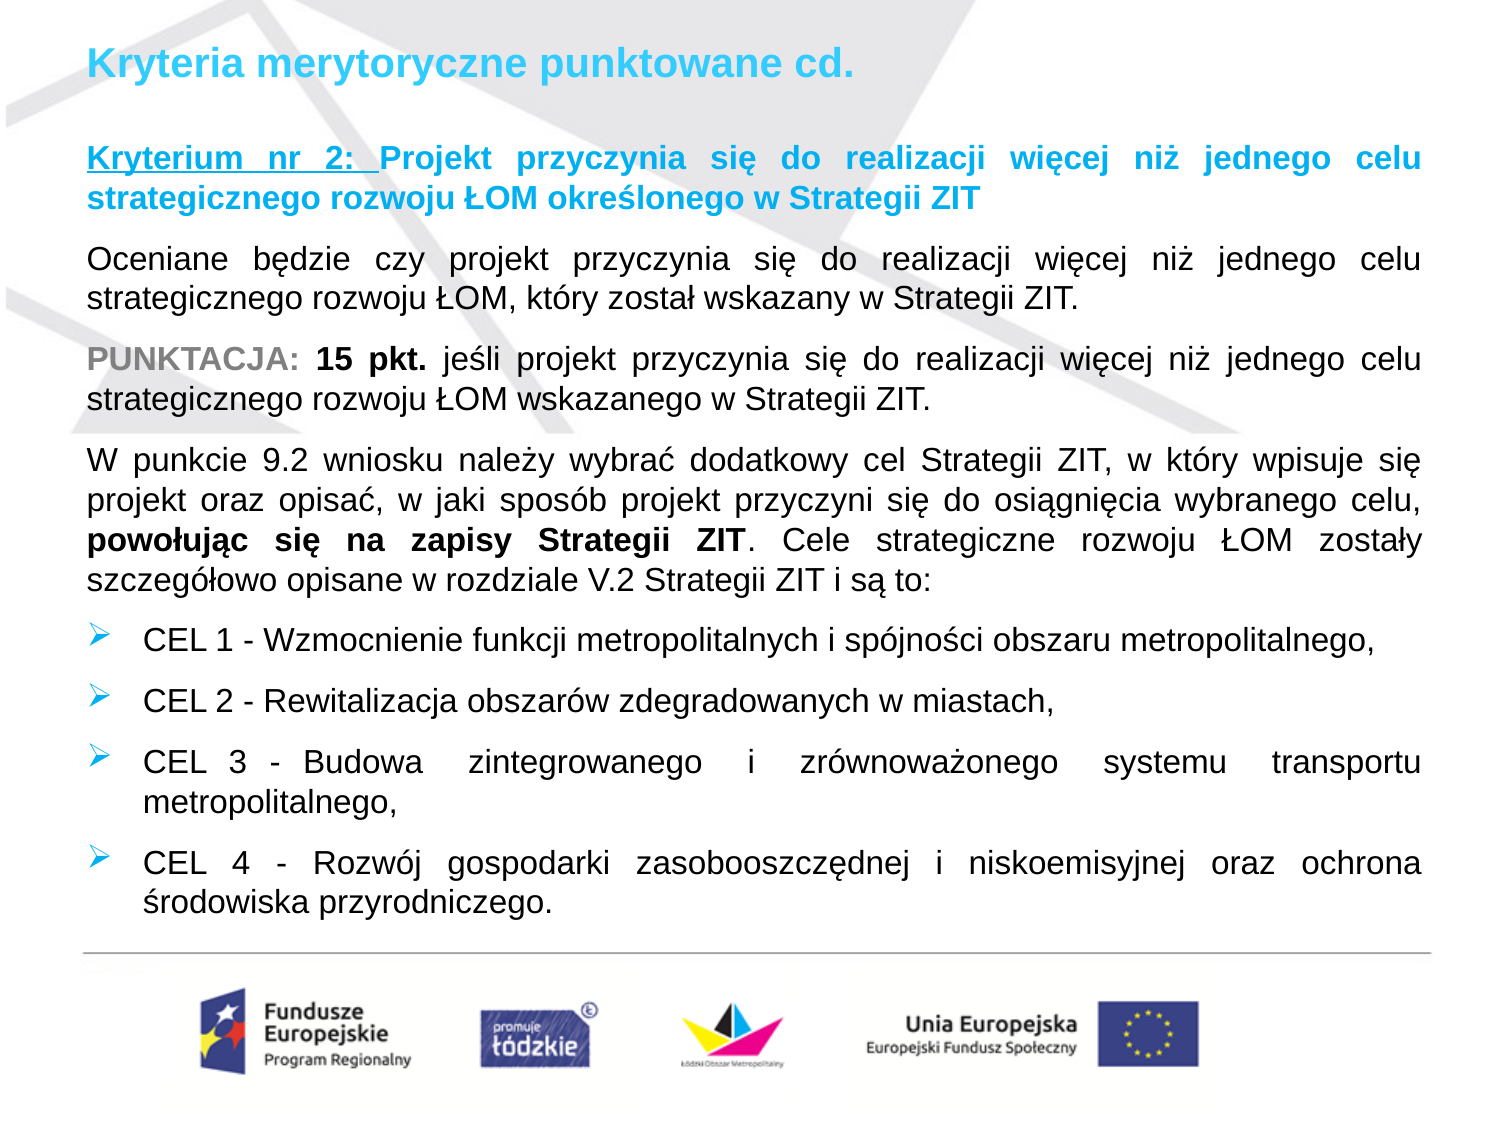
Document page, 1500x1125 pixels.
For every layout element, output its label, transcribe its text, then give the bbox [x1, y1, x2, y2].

picture [0, 0, 1500, 1125]
list Kryterium nr 2: Projekt przyczynia się do realizacji więcej niż jednego celu strategicznego rozwoju ŁOM określonego w Strategii ZIT Oceniane będzie czy projekt przyczynia się do realizacji więcej niż jednego celu strategicznego rozwoju ŁOM, który został wskazany w Strategii ZIT. PUNKTACJA: 15 pkt. jeśli projekt przyczynia się do realizacji więcej niż jednego celu strategicznego rozwoju ŁOM wskazanego w Strategii ZIT. W punkcie 9.2 wniosku należy wybrać dodatkowy cel Strategii ZIT, w który wpisuje się projekt oraz opisać, w jaki sposób projekt przyczyni się do osiągnięcia wybranego celu, powołując się na zapisy Strategii ZIT. Cele strategiczne rozwoju ŁOM zostały szczegółowo opisane w rozdziale V.2 Strategii ZIT i są to: CEL 1 - Wzmocnienie funkcji metropolitalnych i spójności obszaru metropolitalnego, CEL 2 - Rewitalizacja obszarów zdegradowanych w miastach, CEL 3 - Budowa zintegrowanego i zrównoważonego systemu transportu metropolitalnego, CEL 4 - Rozwój gospodarki zasobooszczędnej i niskoemisyjnej oraz ochrona środowiska przyrodniczego. [71, 128, 1439, 952]
text_box Kryteria merytoryczne punktowane cd. [71, 28, 1292, 100]
